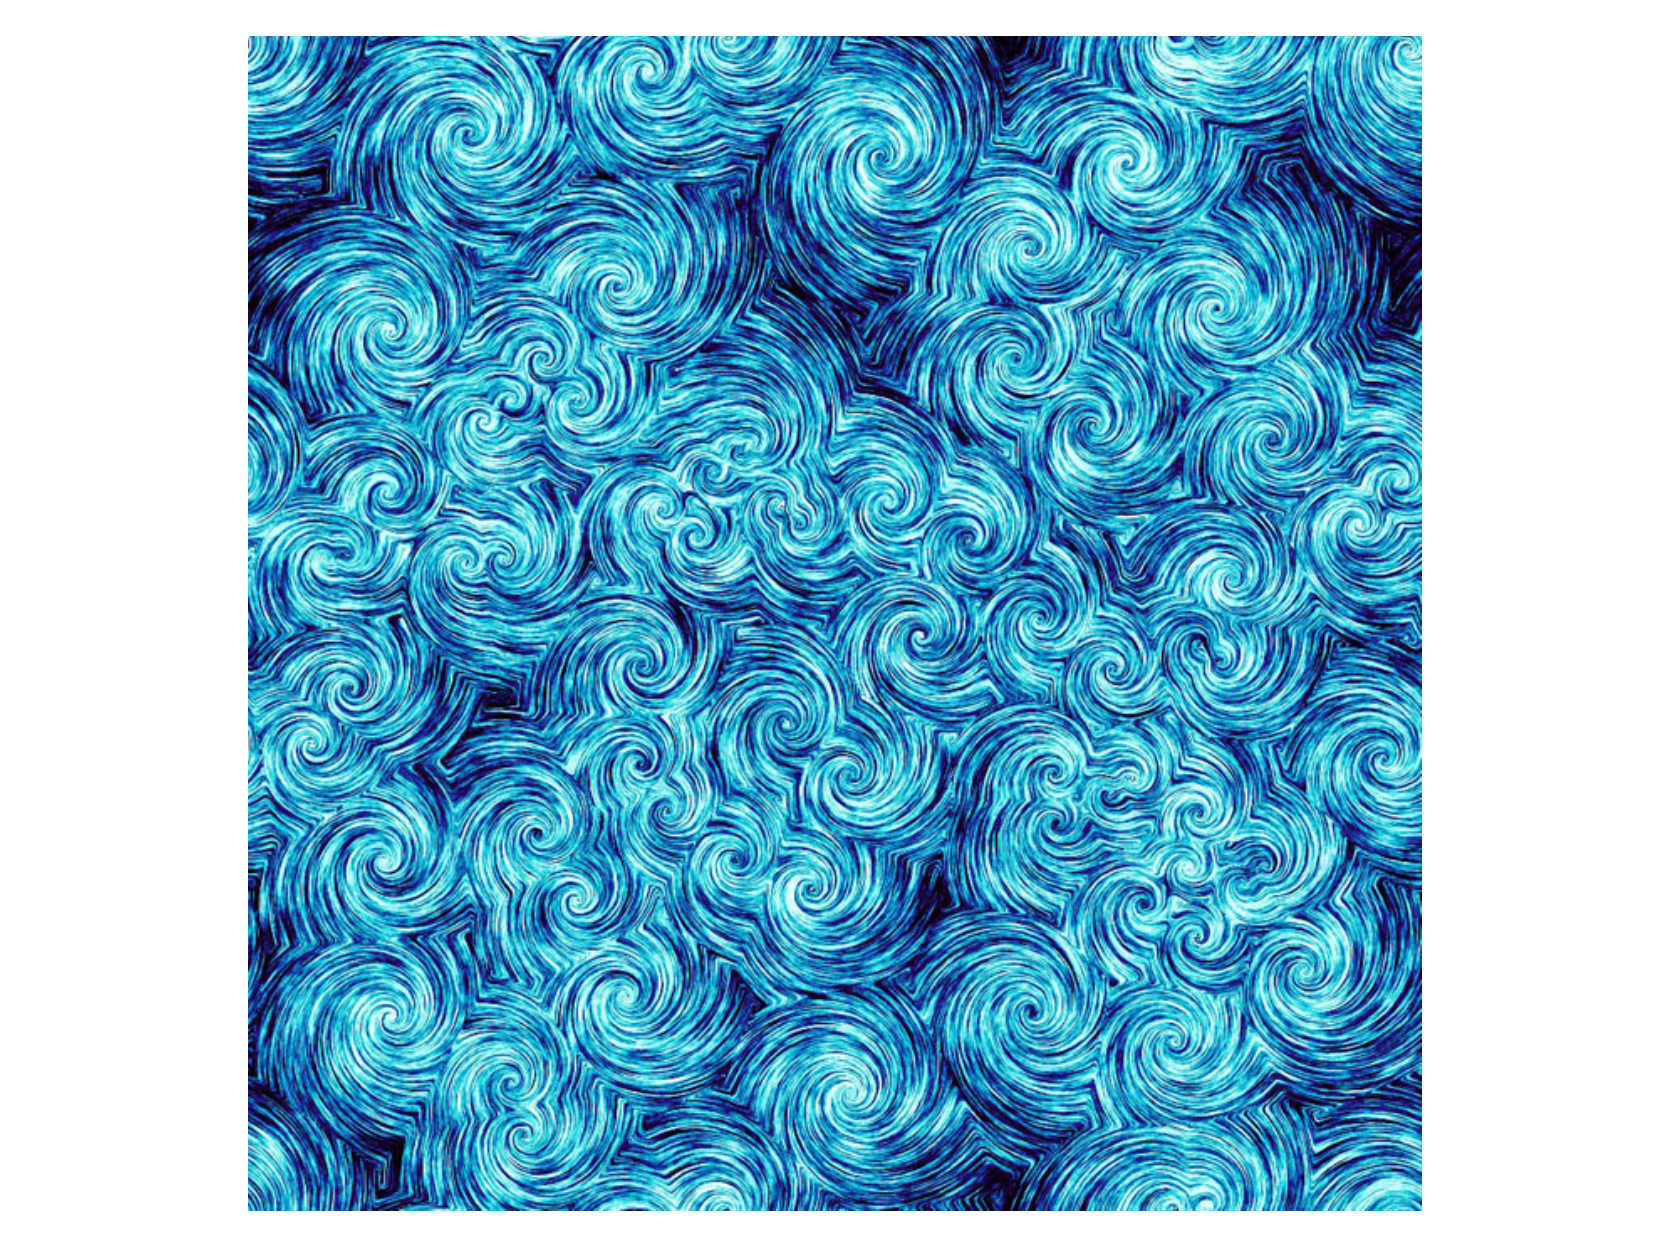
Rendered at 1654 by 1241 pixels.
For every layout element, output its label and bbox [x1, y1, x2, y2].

picture [247, 36, 1423, 1211]
